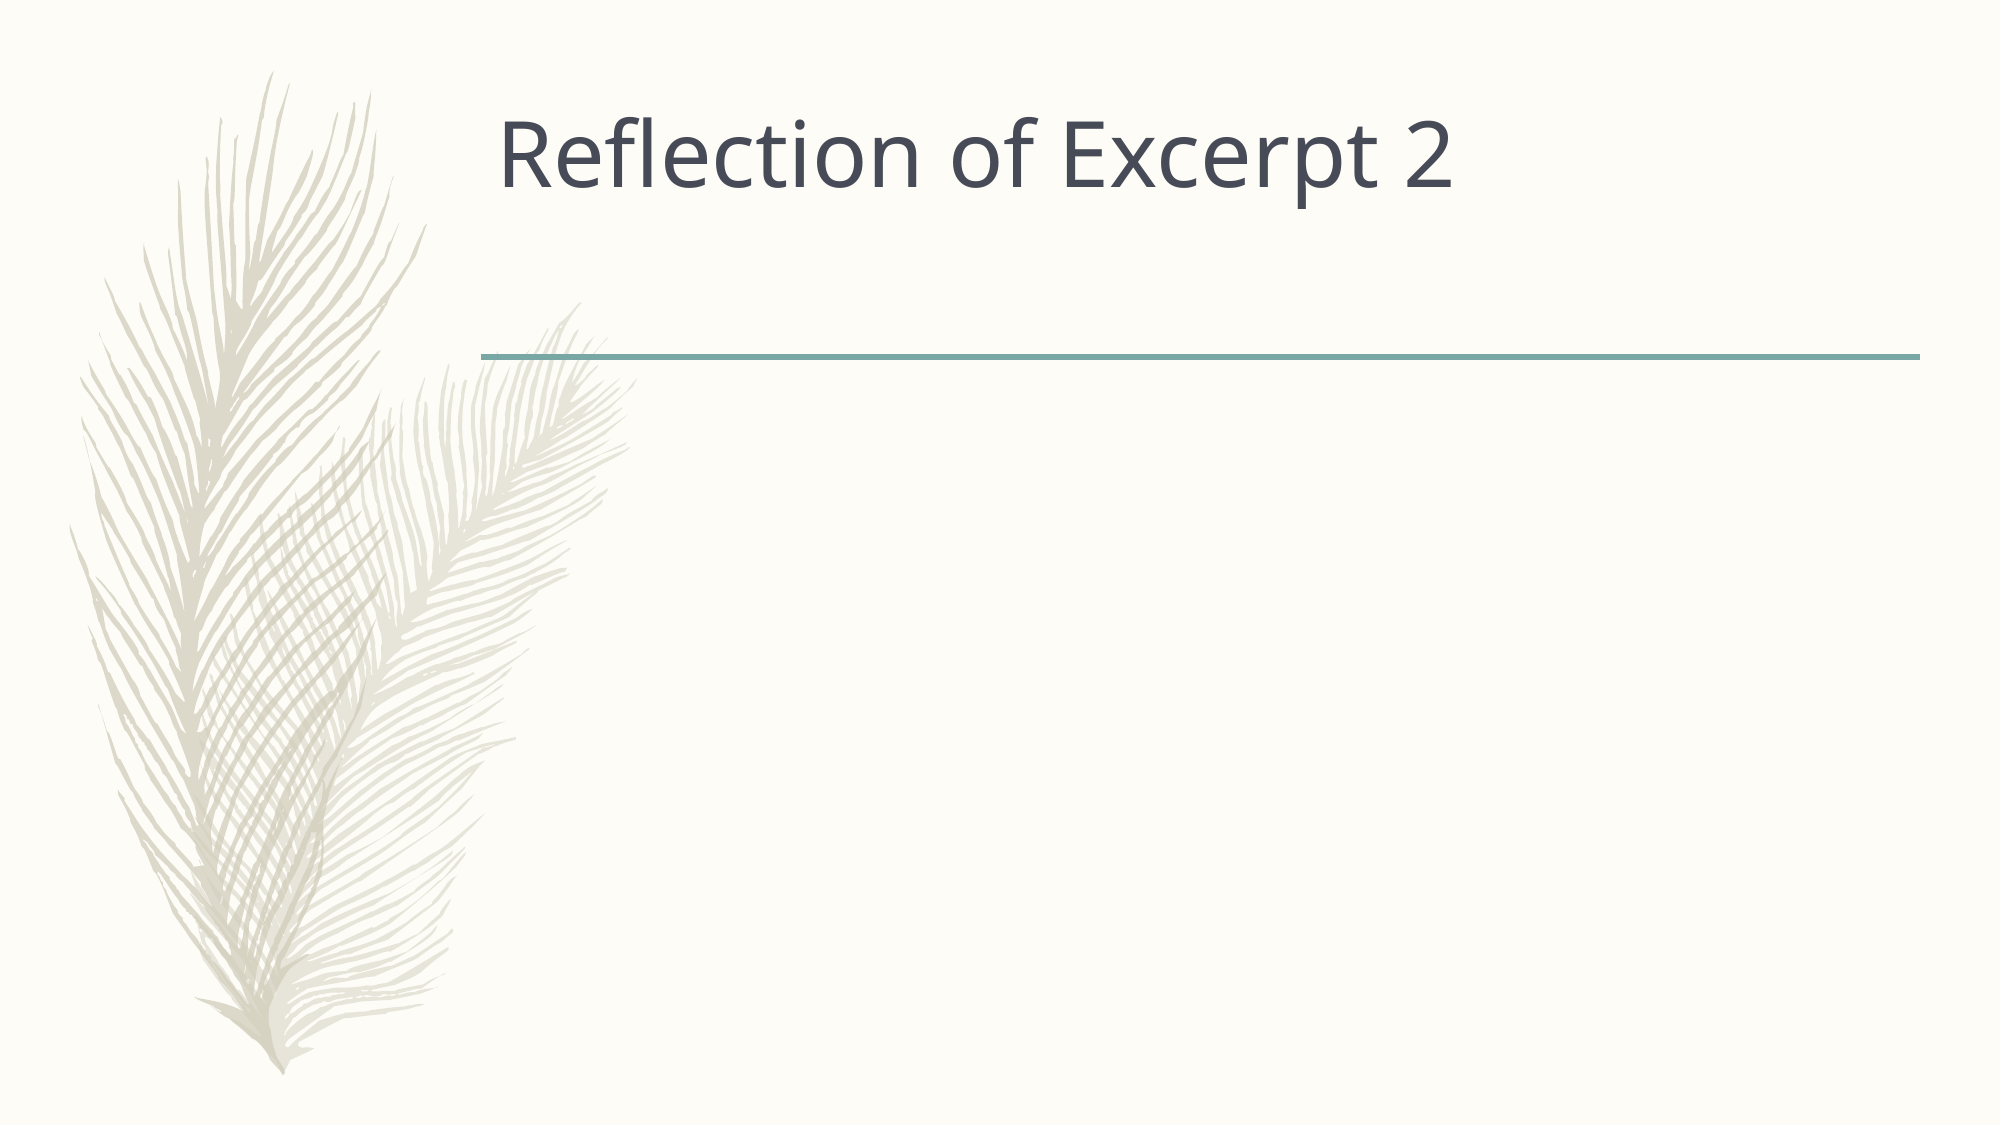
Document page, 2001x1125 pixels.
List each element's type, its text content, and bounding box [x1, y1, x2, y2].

title Reflection of Excerpt 2 [481, 93, 1920, 350]
